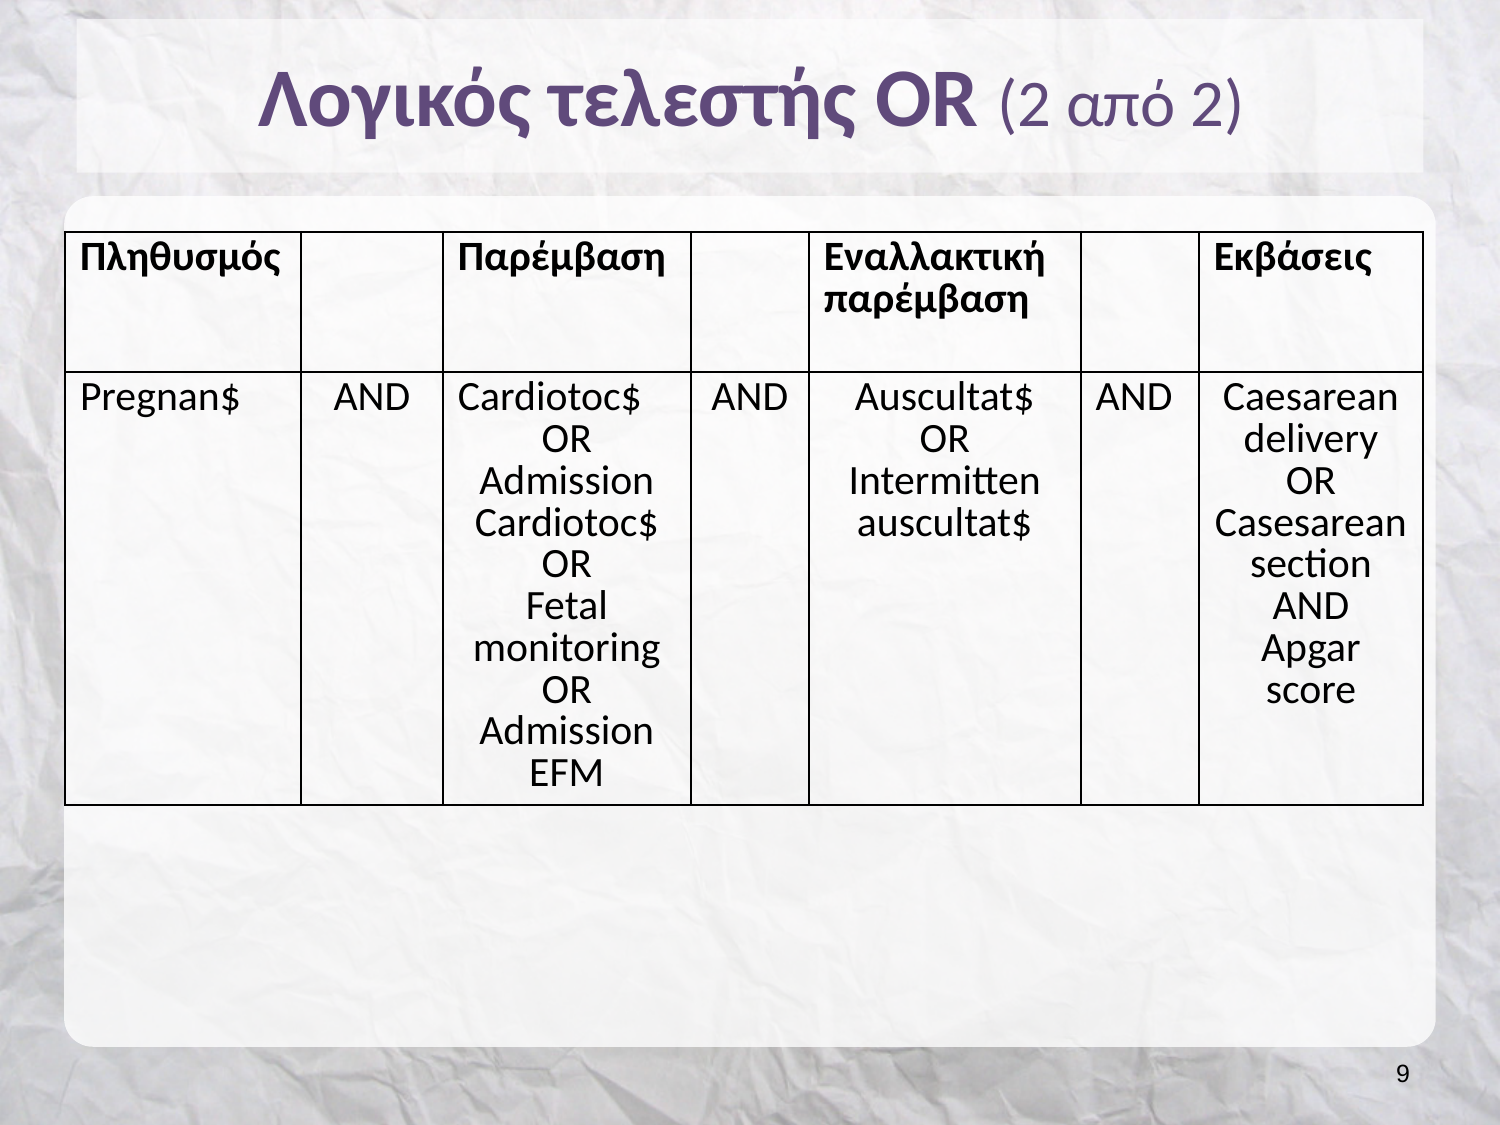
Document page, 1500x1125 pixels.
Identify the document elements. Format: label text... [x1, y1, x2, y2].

picture [0, 0, 1500, 1125]
table_header Εκβάσεις [1200, 233, 1422, 371]
table_header [1082, 233, 1198, 371]
table_cell Caesarean delivery OR Casesarean section AND Apgar score [1200, 373, 1422, 804]
table_header [302, 233, 442, 371]
title Λογικός τελεστής OR (2 από 2) [76, 19, 1427, 169]
table_header Πληθυσμός [66, 233, 300, 371]
table_header [692, 233, 808, 371]
table_header Παρέμβαση [444, 233, 690, 371]
table_cell AND [692, 373, 808, 804]
table_cell Pregnan$ [66, 373, 300, 804]
table_header Εναλλακτική παρέμβαση [810, 233, 1080, 371]
table_cell AND [1082, 373, 1198, 804]
table_cell AND [302, 373, 442, 804]
table_cell Auscultat$ OR Intermitten auscultat$ [810, 373, 1080, 804]
table_cell Cardiotoc$ OR Admission Cardiotoc$ OR Fetal monitoring OR Admission EFM [444, 373, 690, 804]
slide_number 8 [1074, 1042, 1425, 1103]
